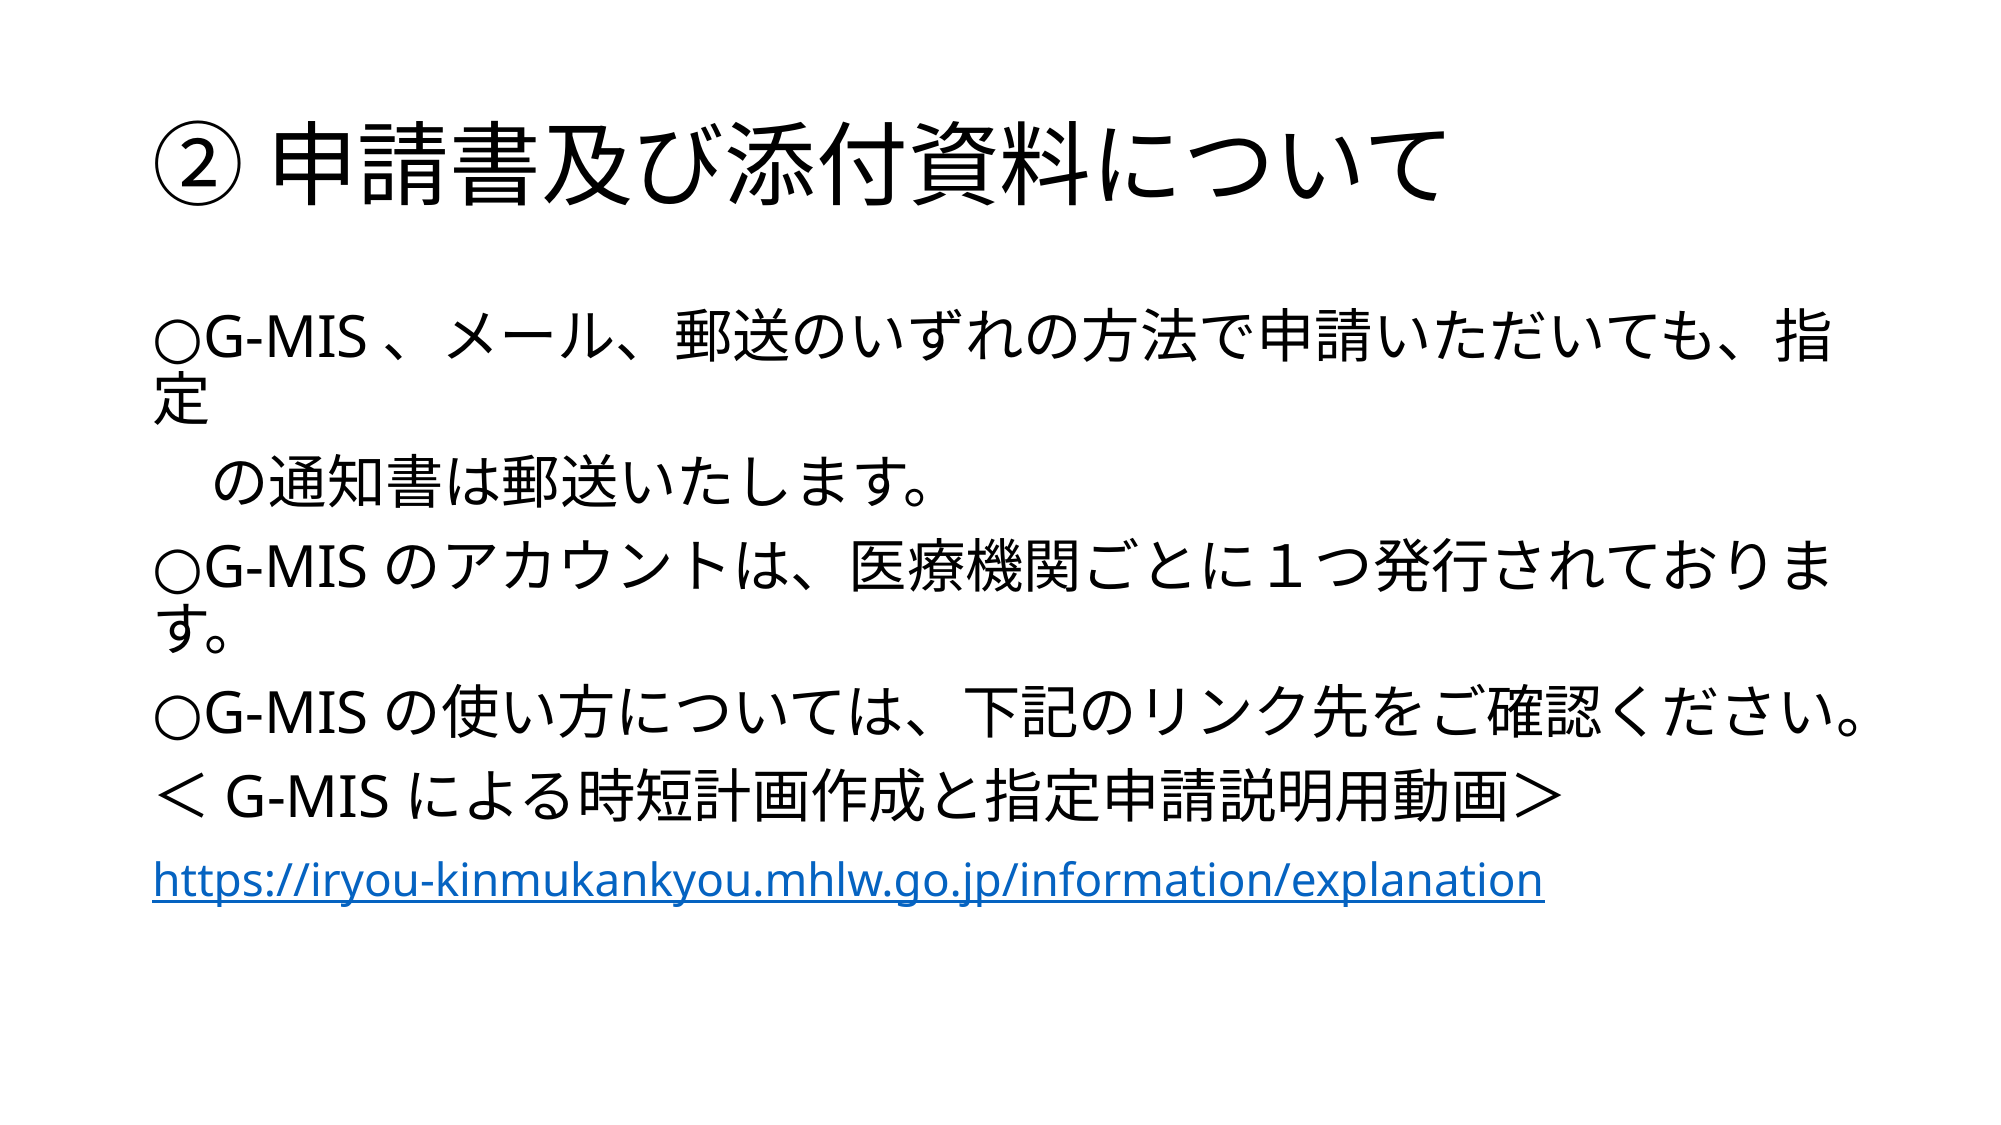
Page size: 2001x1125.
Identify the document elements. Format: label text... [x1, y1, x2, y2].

list ○G-MIS、メール、郵送のいずれの方法で申請いただいても、指定 の通知書は郵送いたします。 ○G-MISのアカウントは、医療機関ごとに１つ発行されております。 ○G-MISの使い方については、下記のリンク先をご確認ください。 ＜G-MISによる時短計画作成と指定申請説明用動画＞ https://iryou-kinmukankyou.mhlw.go.jp/information/explanation [137, 299, 1863, 1046]
title ②申請書及び添付資料について [137, 59, 1863, 278]
